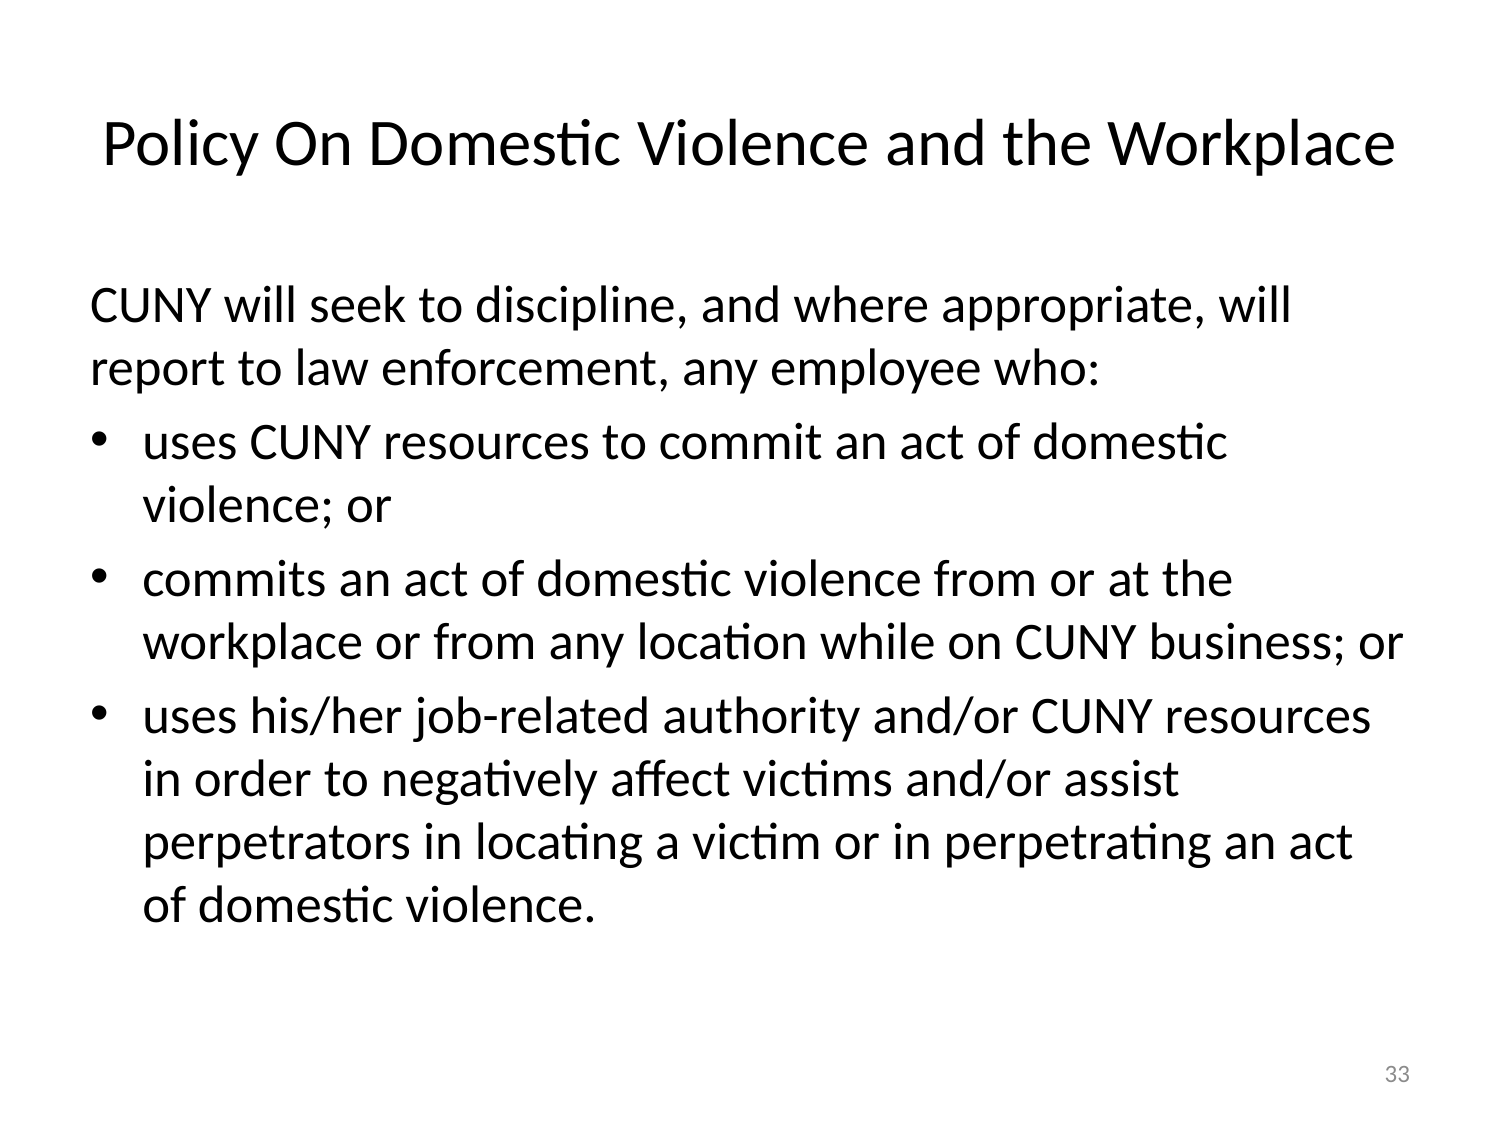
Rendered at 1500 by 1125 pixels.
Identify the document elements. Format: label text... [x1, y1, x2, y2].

list CUNY will seek to discipline, and where appropriate, will report to law enforcement, any employee who: uses CUNY resources to commit an act of domestic violence; or commits an act of domestic violence from or at the workplace or from any location while on CUNY business; or uses his/her job-related authority and/or CUNY resources in order to negatively affect victims and/or assist perpetrators in locating a victim or in perpetrating an act of domestic violence. [75, 262, 1425, 1005]
slide_number 33 [1074, 1042, 1425, 1103]
title Policy On Domestic Violence and the Workplace [75, 45, 1425, 233]
